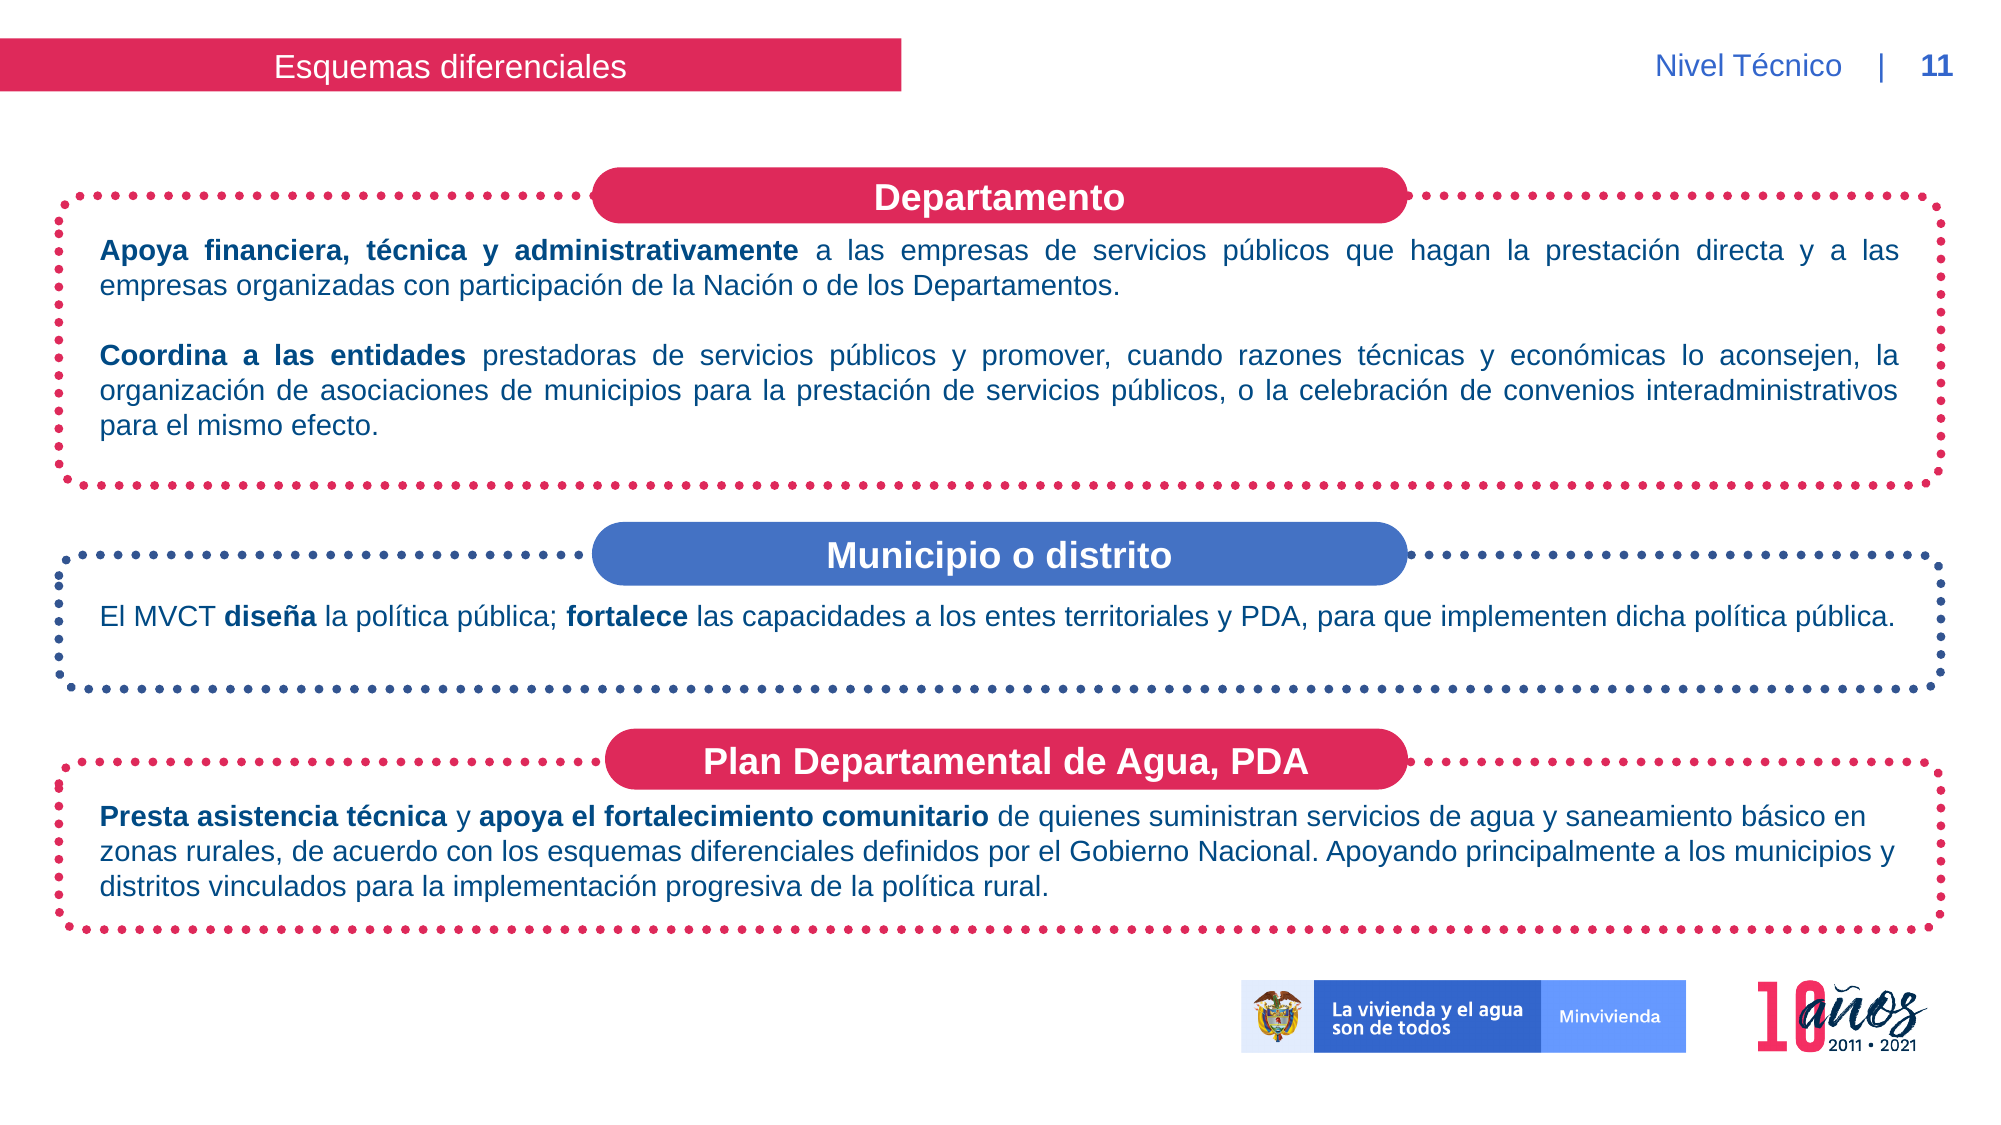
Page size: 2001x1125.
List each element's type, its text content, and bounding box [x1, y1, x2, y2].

text_box Presta asistencia técnica y apoya el fortalecimiento comunitario de quienes suministran servicios de agua y saneamiento básico en zonas rurales, de acuerdo con los esquemas diferenciales definidos por el Gobierno Nacional. Apoyando principalmente a los municipios y distritos vinculados para la implementación progresiva de la política rural. [84, 790, 1916, 910]
text_box Municipio o distrito [590, 520, 1409, 587]
picture [1168, 906, 2000, 1125]
text_box [57, 194, 1942, 487]
text_box [57, 760, 1168, 931]
text_box Departamento [590, 166, 1409, 225]
text_box [57, 553, 1942, 691]
text_box [1388, 760, 1942, 906]
text_box Plan Departamental de Agua, PDA [603, 727, 1410, 791]
text_box Esquemas diferenciales [0, 37, 902, 92]
text_box Nivel Técnico | 11 [1407, 38, 1969, 91]
